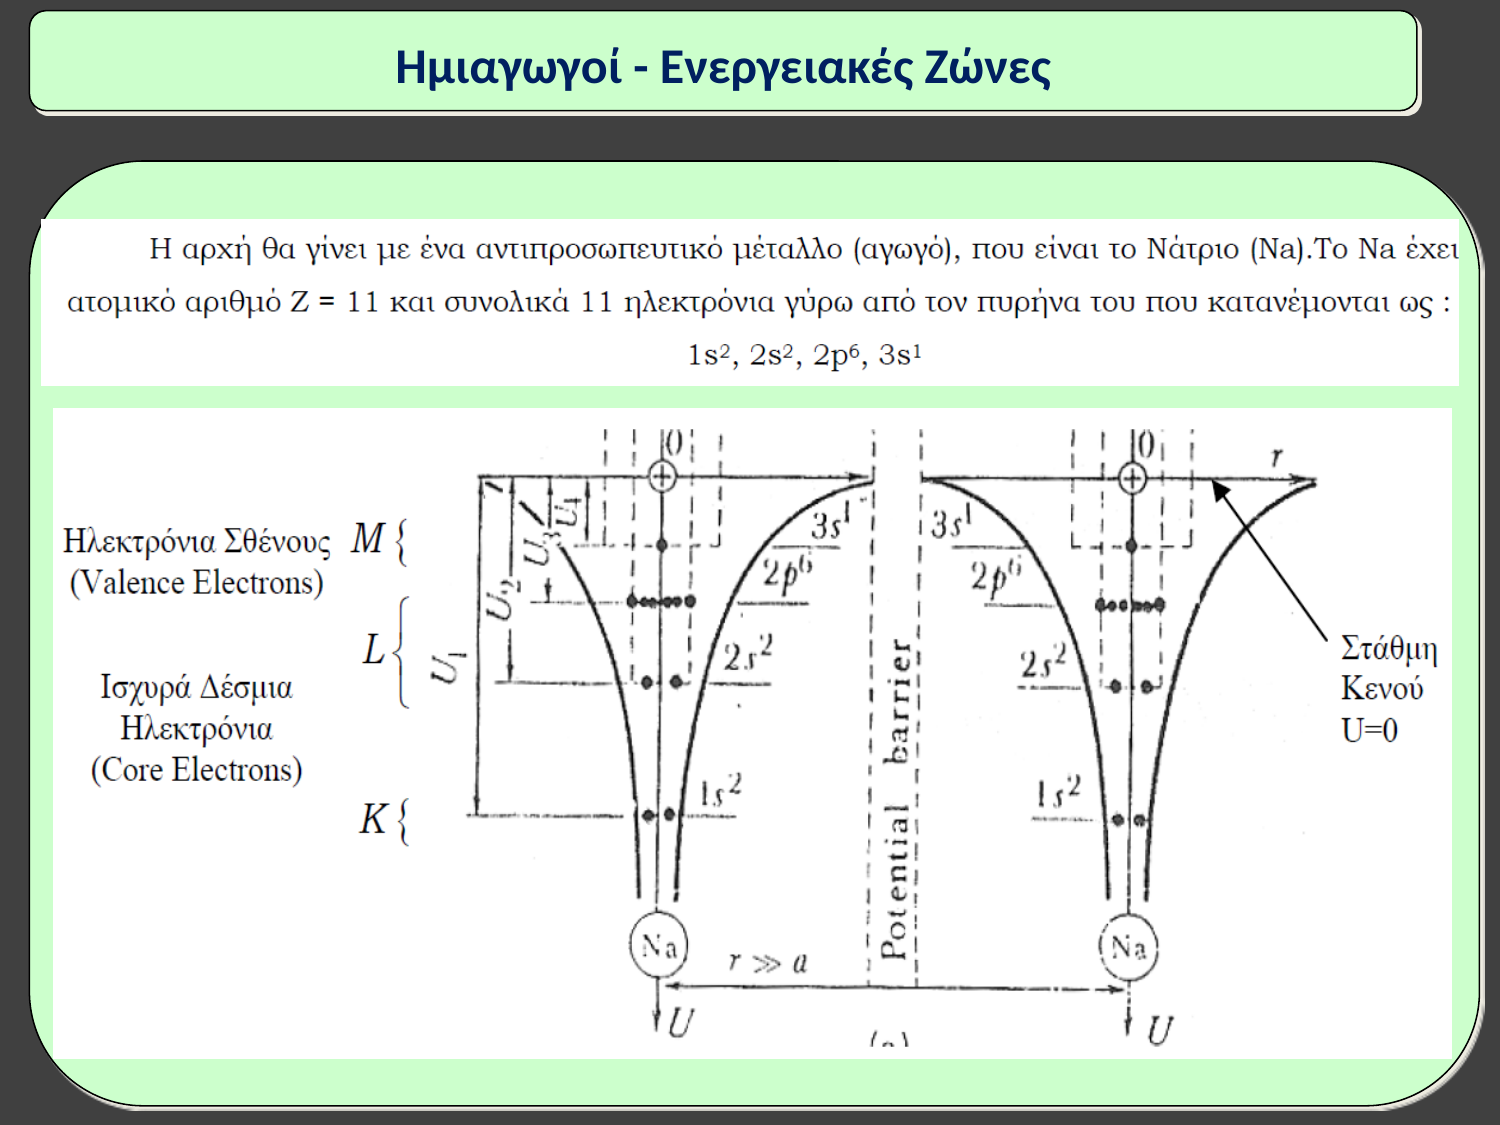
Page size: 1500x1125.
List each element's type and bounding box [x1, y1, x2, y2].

text_box [29, 10, 1418, 111]
text_box [29, 160, 1480, 1106]
picture [41, 219, 1459, 386]
picture [52, 408, 1453, 1059]
